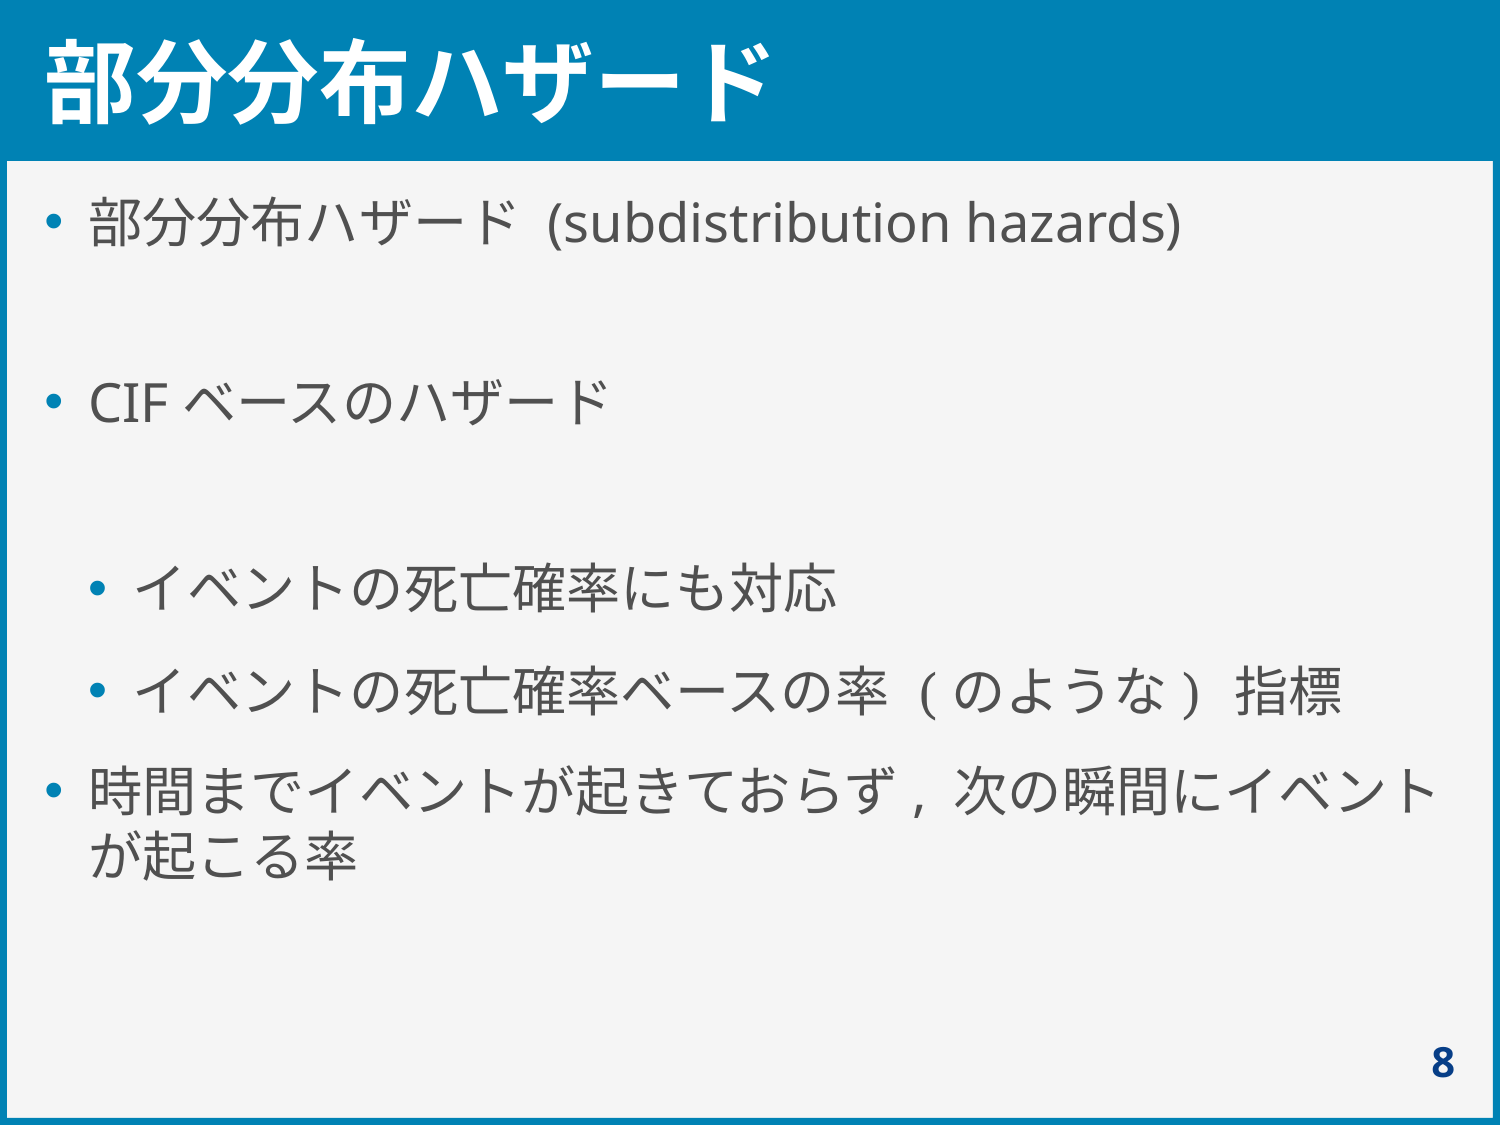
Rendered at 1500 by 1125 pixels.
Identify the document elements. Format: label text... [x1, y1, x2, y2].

slide_number 8 [1279, 1034, 1471, 1094]
title 部分分布ハザード [29, 15, 1471, 145]
